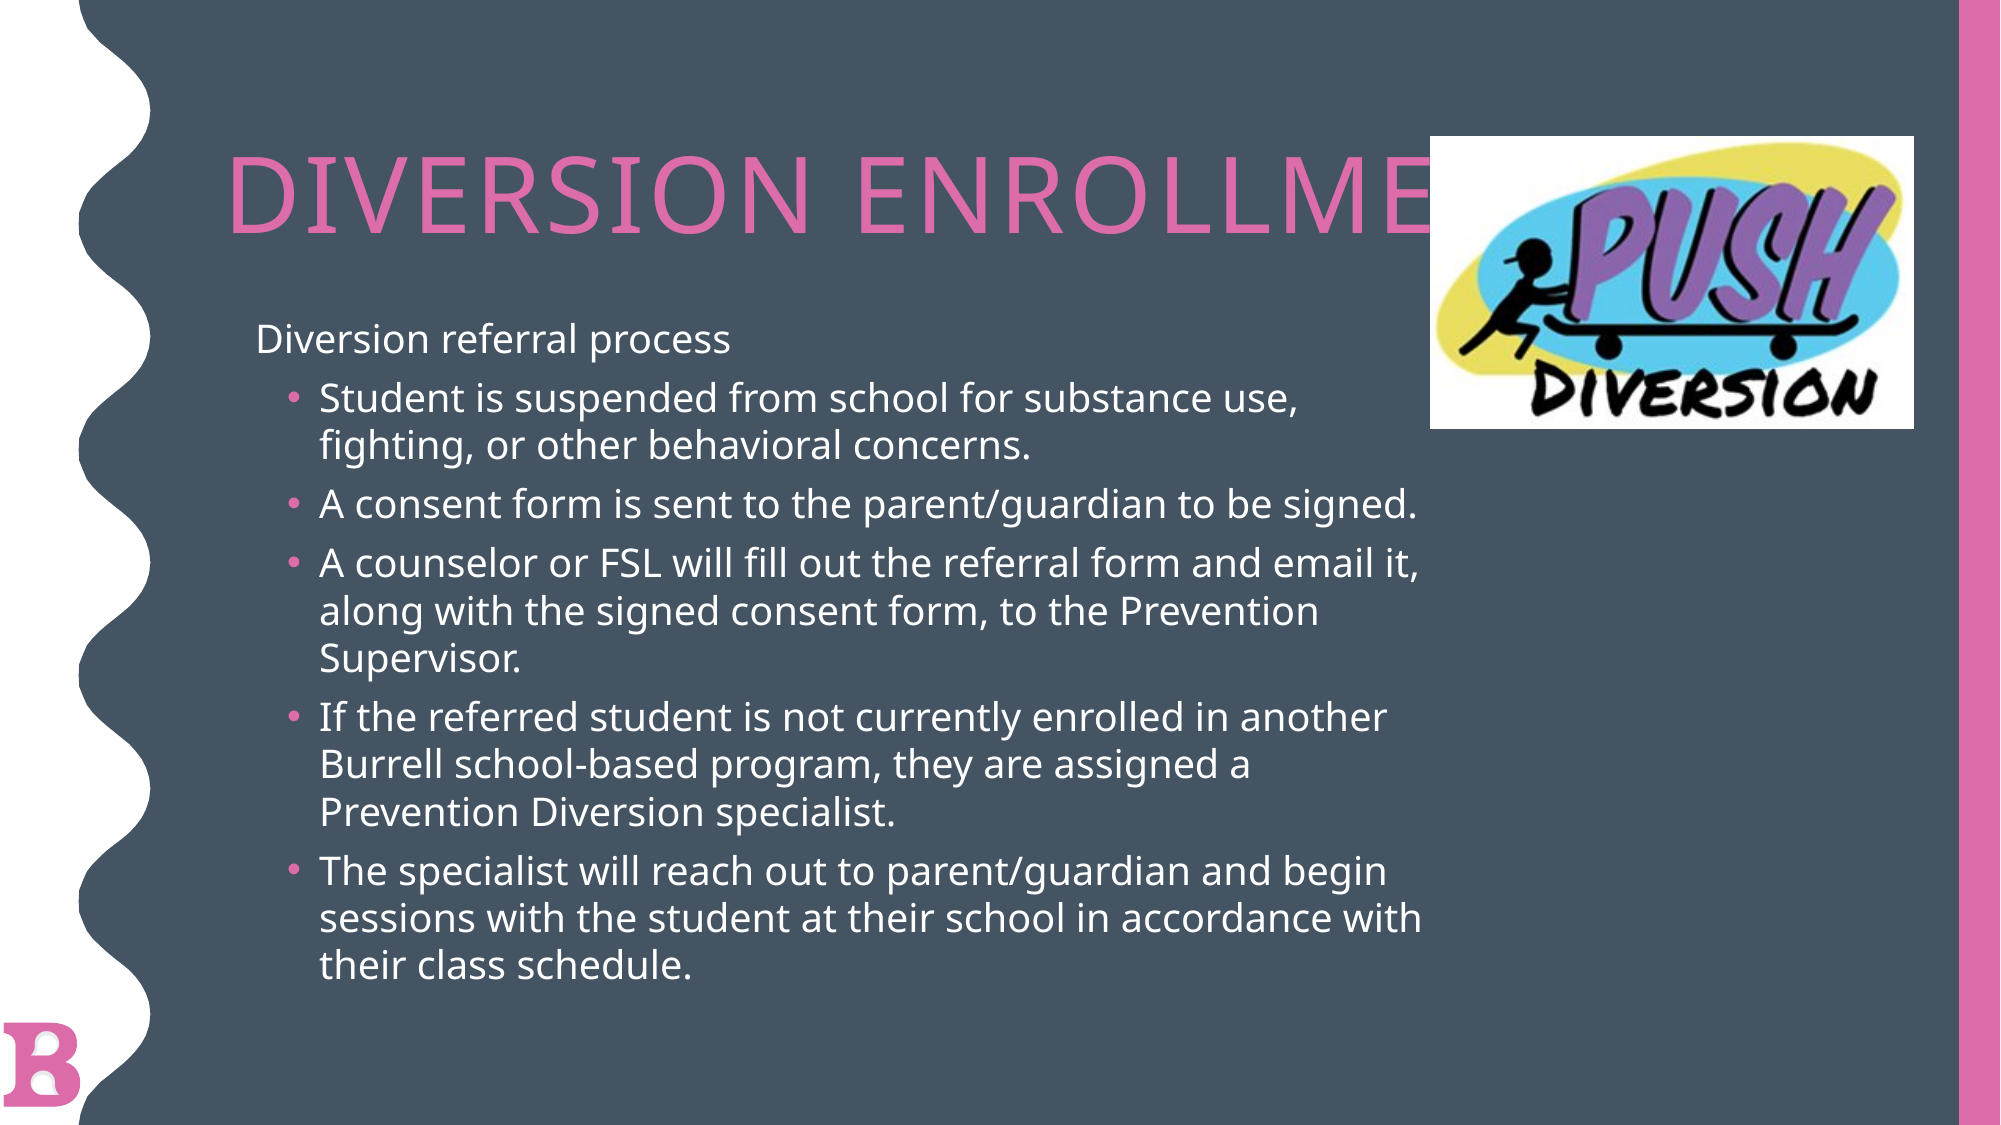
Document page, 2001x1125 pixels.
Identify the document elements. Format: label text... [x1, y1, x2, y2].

picture [1430, 136, 1914, 429]
title Diversion enrollment [208, 91, 1905, 307]
picture [0, 1016, 86, 1116]
list Diversion referral process​ Student is suspended from school for substance use, fighting, or other behavioral concerns.​ A consent form is sent to the parent/guardian to be signed.​ A counselor or FSL will fill out the referral form and email it, along with the signed consent form, to the Prevention Supervisor.​ If the referred student is not currently enrolled in another Burrell school-based program, they are assigned a Prevention Diversion specialist.​ The specialist will reach out to parent/guardian and begin sessions with the student at their school in accordance with their class schedule. ​ [208, 307, 1449, 1036]
